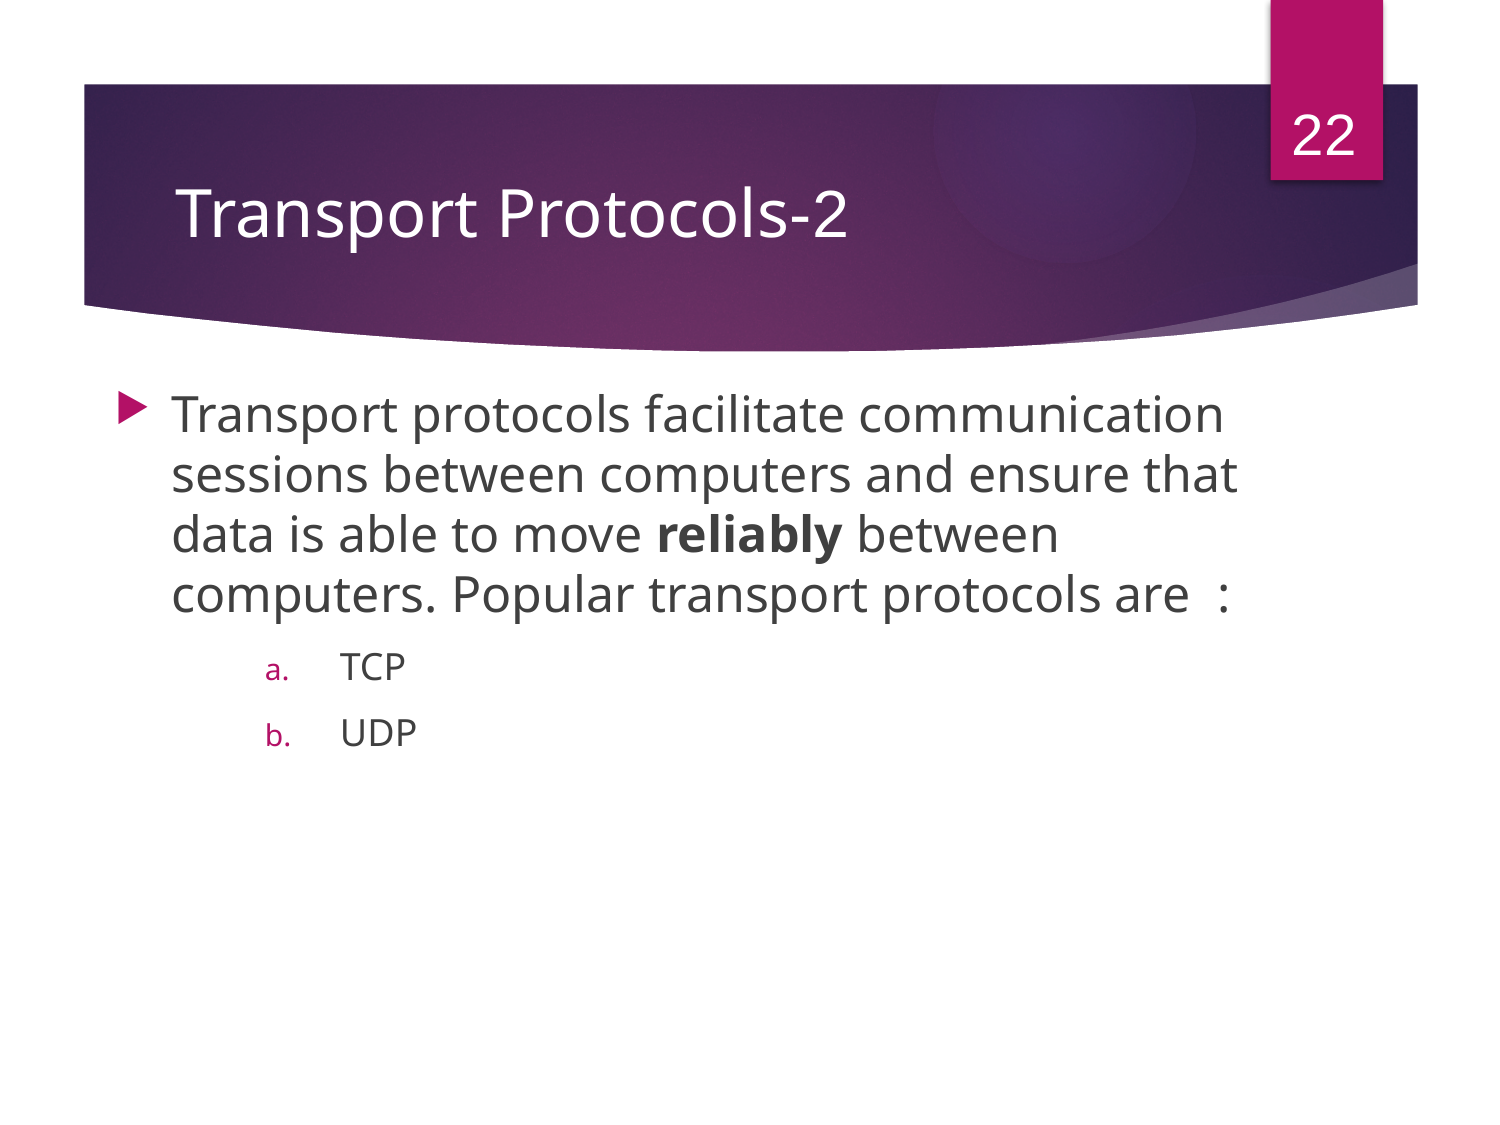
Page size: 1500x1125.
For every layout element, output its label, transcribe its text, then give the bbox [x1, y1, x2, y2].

title 2-Transport Protocols [142, 152, 1183, 269]
slide_number 22 [1259, 48, 1390, 175]
list Transport protocols facilitate communication sessions between computers and ensure that data is able to move reliably between computers. Popular transport protocols are : TCP UDP [99, 375, 1338, 1050]
